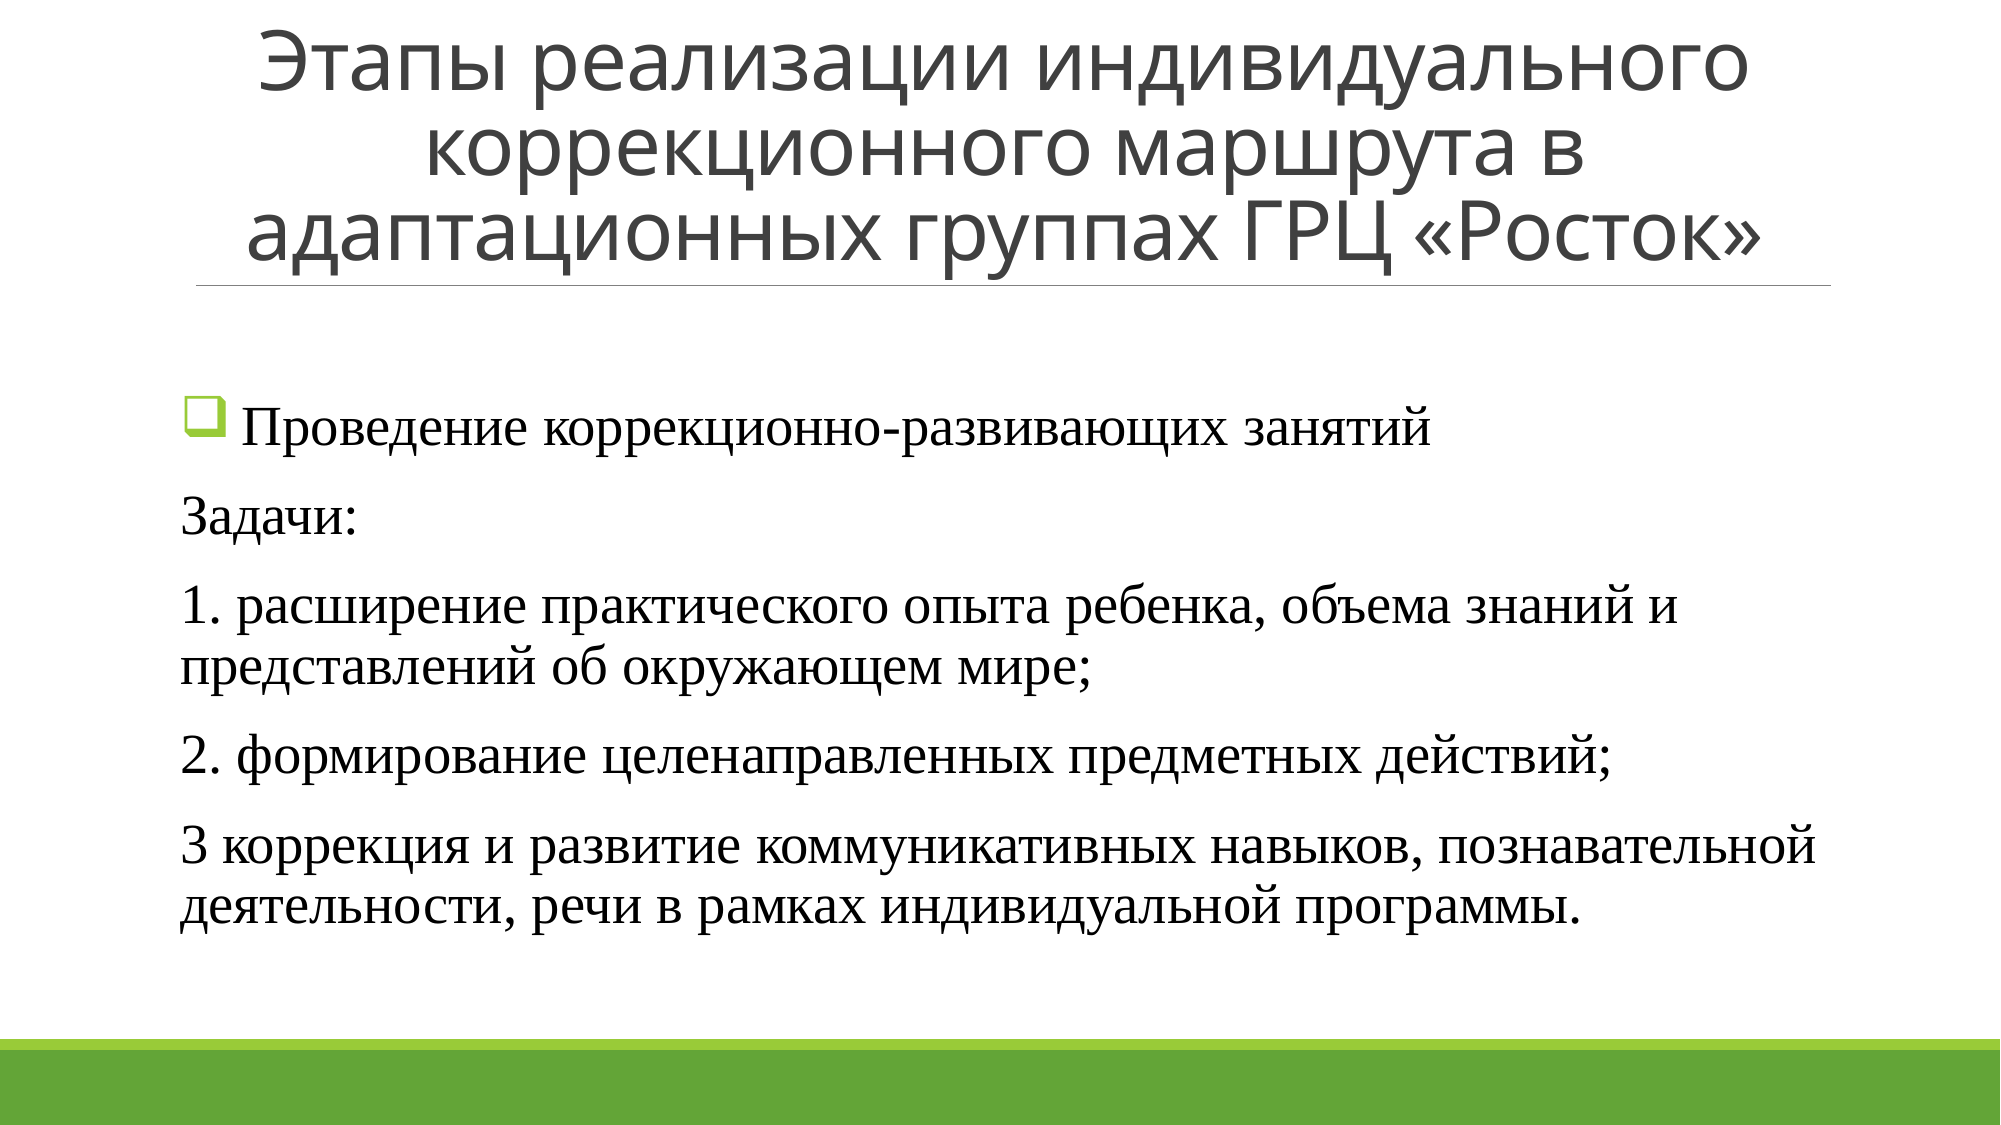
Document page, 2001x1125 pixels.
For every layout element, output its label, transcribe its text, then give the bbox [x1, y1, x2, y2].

list Проведение коррекционно-развивающих занятий Задачи: 1. расширение практического опыта ребенка, объема знаний и представлений об окружающем мире; 2. формирование целенаправленных предметных действий; 3 коррекция и развитие коммуникативных навыков, познавательной деятельности, речи в рамках индивидуальной программы. [180, 302, 1830, 963]
title Этапы реализации индивидуального коррекционного маршрута в адаптационных группах ГРЦ «Росток» [180, 47, 1830, 285]
